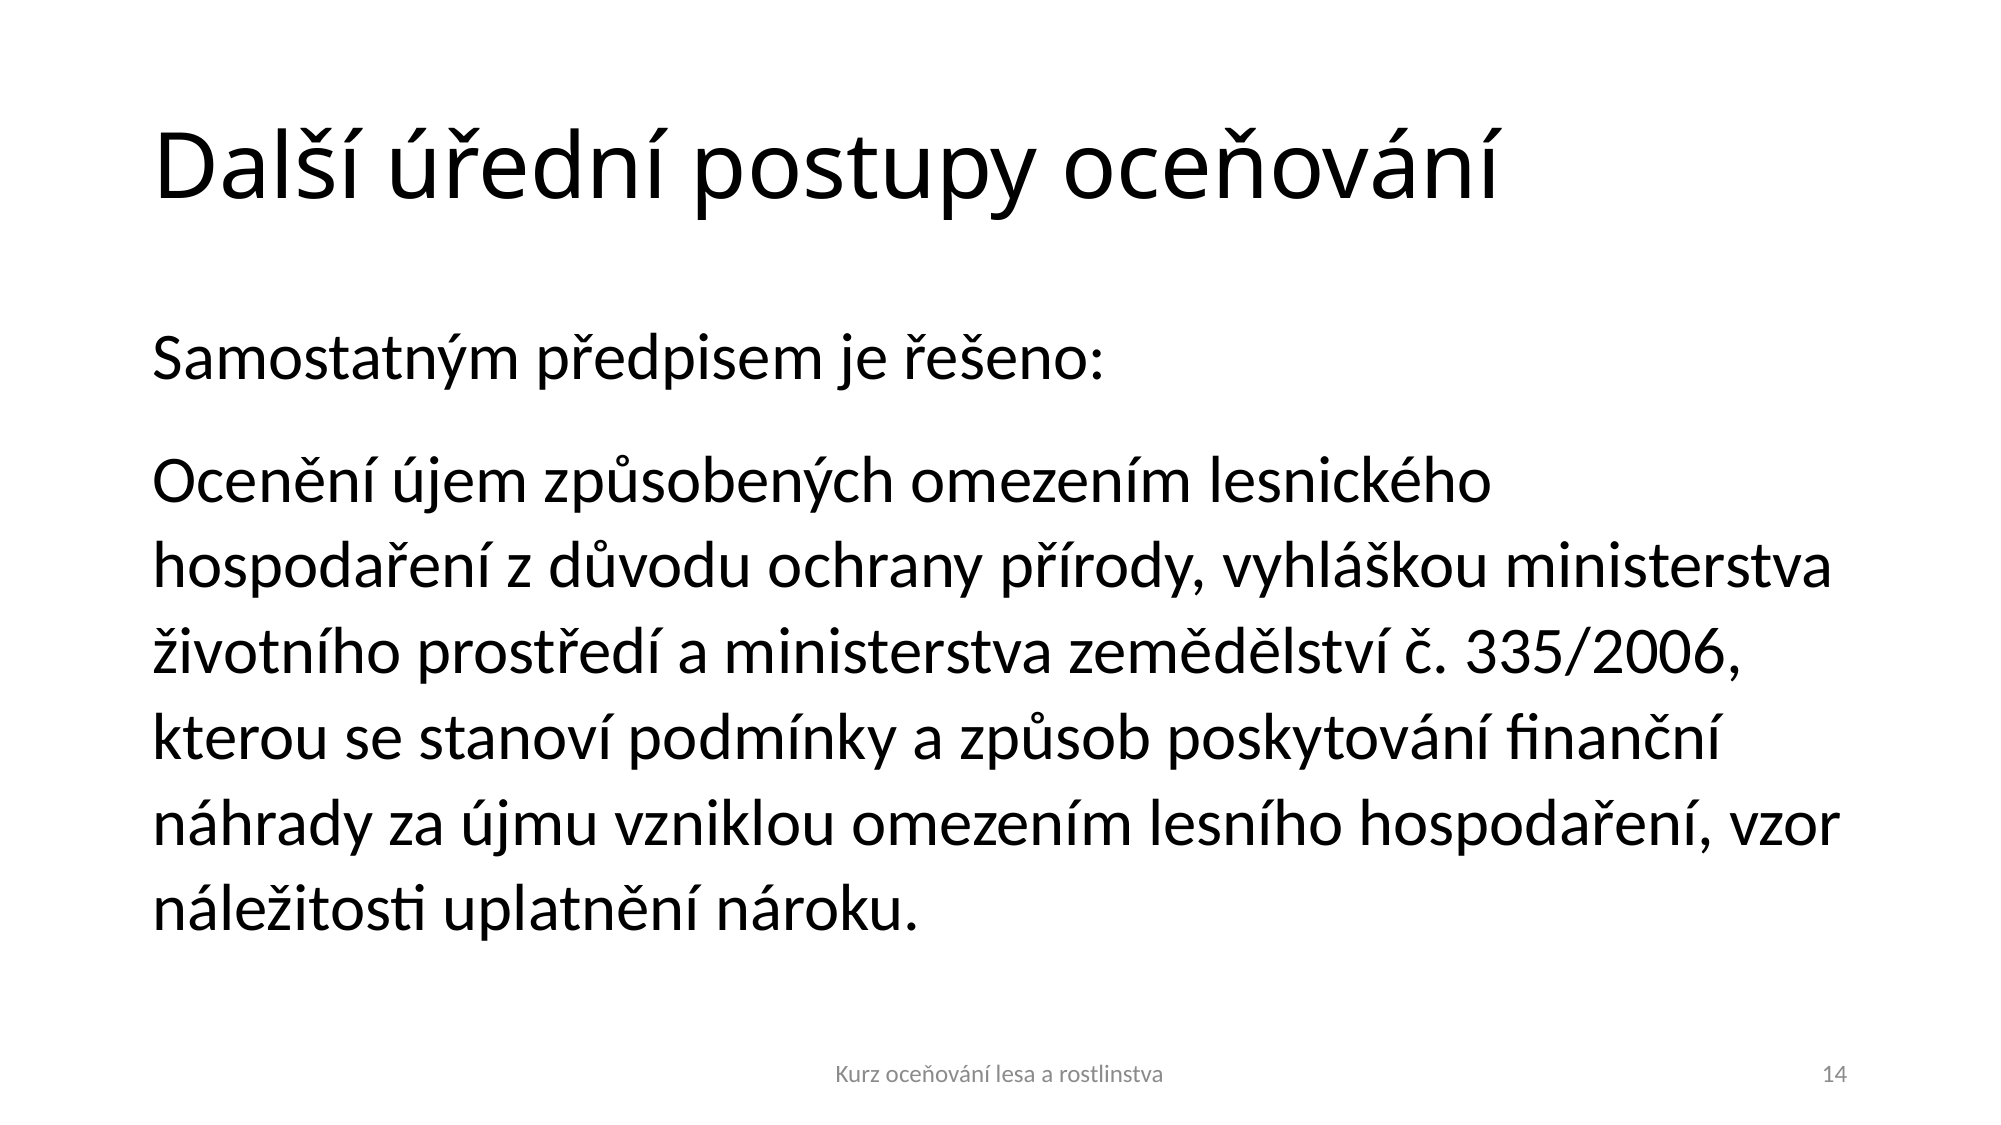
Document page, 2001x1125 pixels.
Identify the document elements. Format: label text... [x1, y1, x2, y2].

title Další úřední postupy oceňování [137, 59, 1863, 278]
footer Kurz oceňování lesa a rostlinstva [662, 1042, 1338, 1103]
list Samostatným předpisem je řešeno: Ocenění újem způsobených omezením lesnického hospodaření z důvodu ochrany přírody, vyhláškou ministerstva životního prostředí a ministerstva zemědělství č. 335/2006, kterou se stanoví podmínky a způsob poskytování finanční náhrady za újmu vzniklou omezením lesního hospodaření, vzor náležitosti uplatnění nároku. [137, 299, 1863, 1014]
slide_number 14 [1412, 1042, 1863, 1103]
